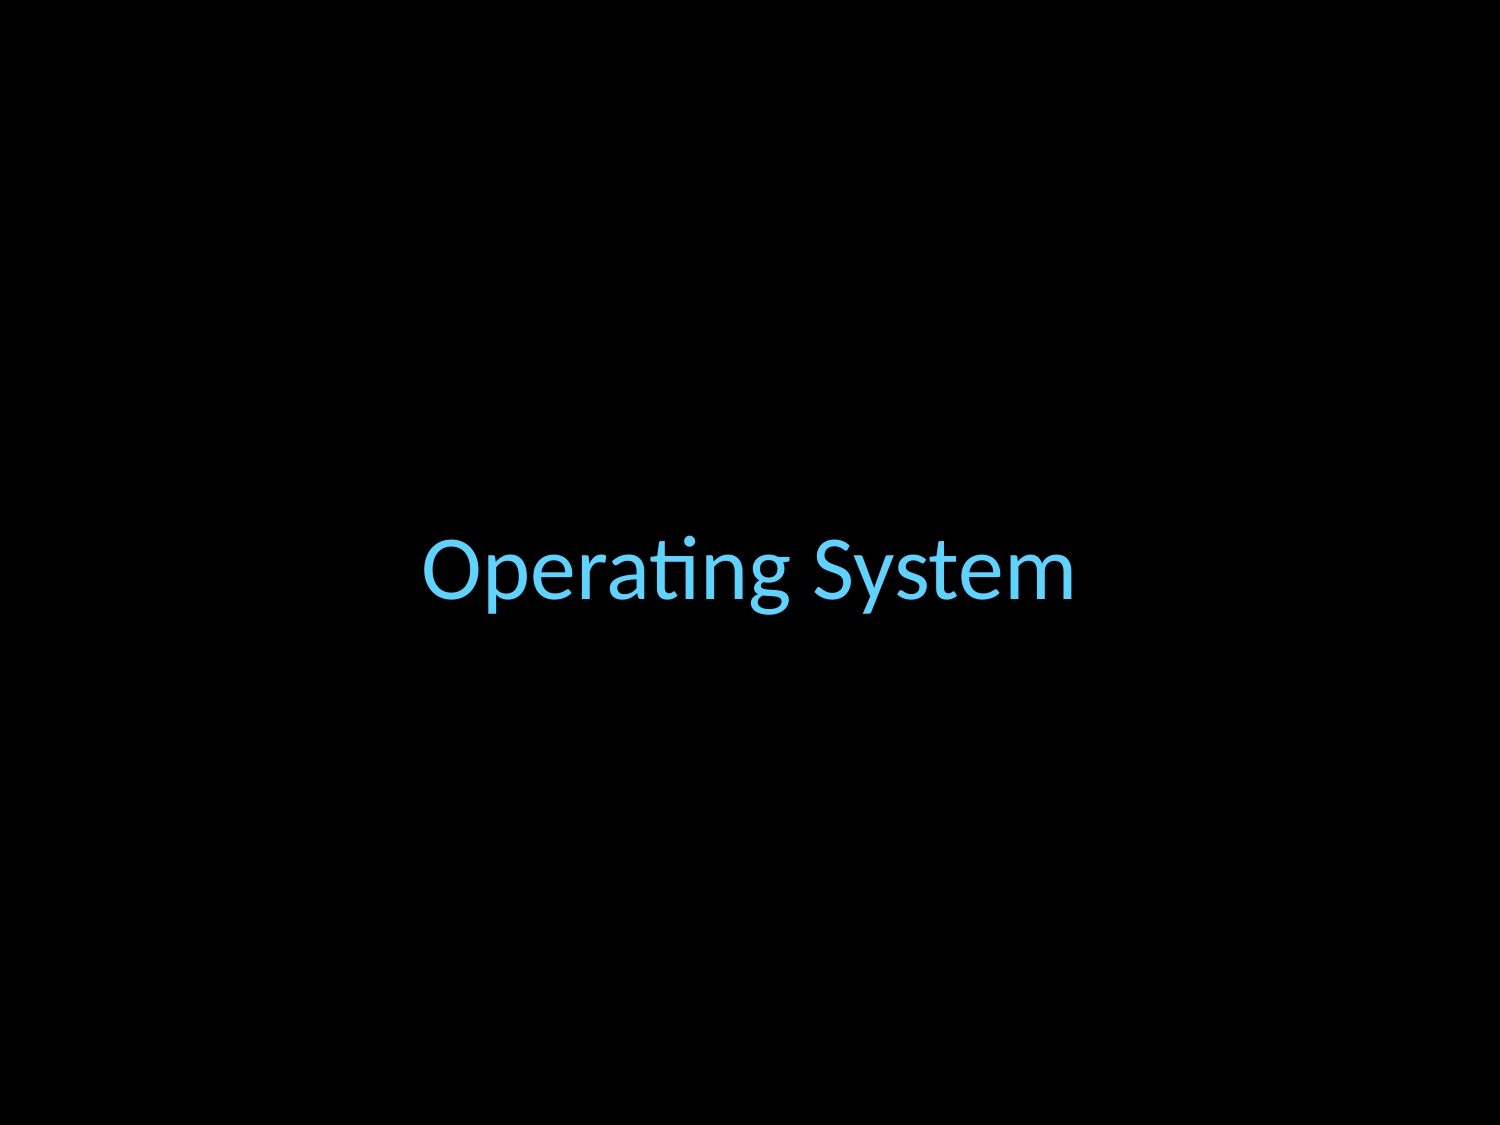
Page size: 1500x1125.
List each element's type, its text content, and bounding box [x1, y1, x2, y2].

list Operating System [37, 99, 1463, 1025]
